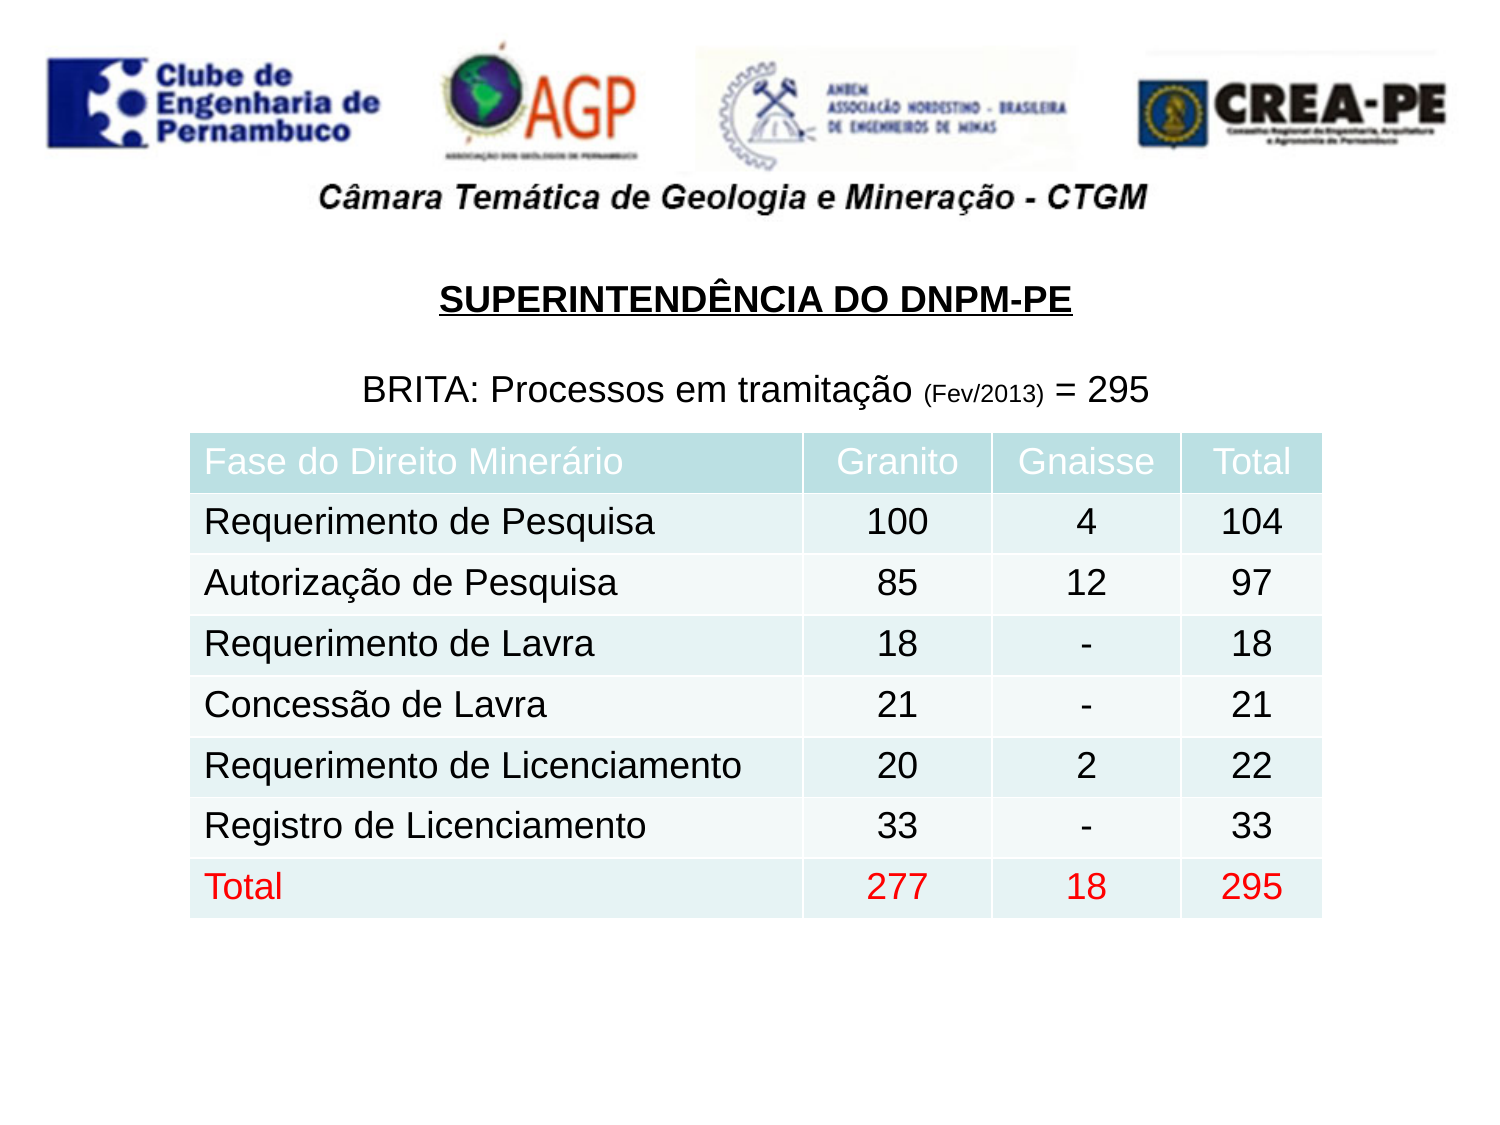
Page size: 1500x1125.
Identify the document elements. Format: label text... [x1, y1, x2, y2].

table_header Total [1182, 433, 1322, 493]
table_cell 21 [804, 677, 991, 736]
table_cell 33 [804, 798, 991, 857]
table_cell - [993, 616, 1180, 675]
table_cell 100 [804, 494, 991, 553]
table_header Granito [804, 433, 991, 493]
text_box SUPERINTENDÊNCIA DO DNPM-PE BRITA: Processos em tramitação (Fev/2013) = 295 [53, 267, 1459, 417]
table_cell 33 [1182, 798, 1322, 857]
picture [33, 21, 1460, 225]
table_cell 22 [1182, 738, 1322, 797]
table_cell 85 [804, 555, 991, 614]
table_cell 2 [993, 738, 1180, 797]
table_cell 20 [804, 738, 991, 797]
table_cell 4 [993, 494, 1180, 553]
table_cell 21 [1182, 677, 1322, 736]
table_cell Requerimento de Licenciamento [190, 738, 802, 797]
table_cell - [993, 798, 1180, 857]
table_header Fase do Direito Minerário [190, 433, 802, 493]
table_cell 97 [1182, 555, 1322, 614]
table_cell Registro de Licenciamento [190, 798, 802, 857]
table_cell - [993, 677, 1180, 736]
table_cell Requerimento de Lavra [190, 616, 802, 675]
table_cell 277 [804, 859, 991, 918]
table_cell 104 [1182, 494, 1322, 553]
table_cell Total [190, 859, 802, 918]
table_cell 12 [993, 555, 1180, 614]
table_cell Autorização de Pesquisa [190, 555, 802, 614]
table_header Gnaisse [993, 433, 1180, 493]
table_cell 18 [993, 859, 1180, 918]
table_cell 18 [1182, 616, 1322, 675]
table_cell 295 [1182, 859, 1322, 918]
table_cell Concessão de Lavra [190, 677, 802, 736]
table_cell Requerimento de Pesquisa [190, 494, 802, 553]
table_cell 18 [804, 616, 991, 675]
